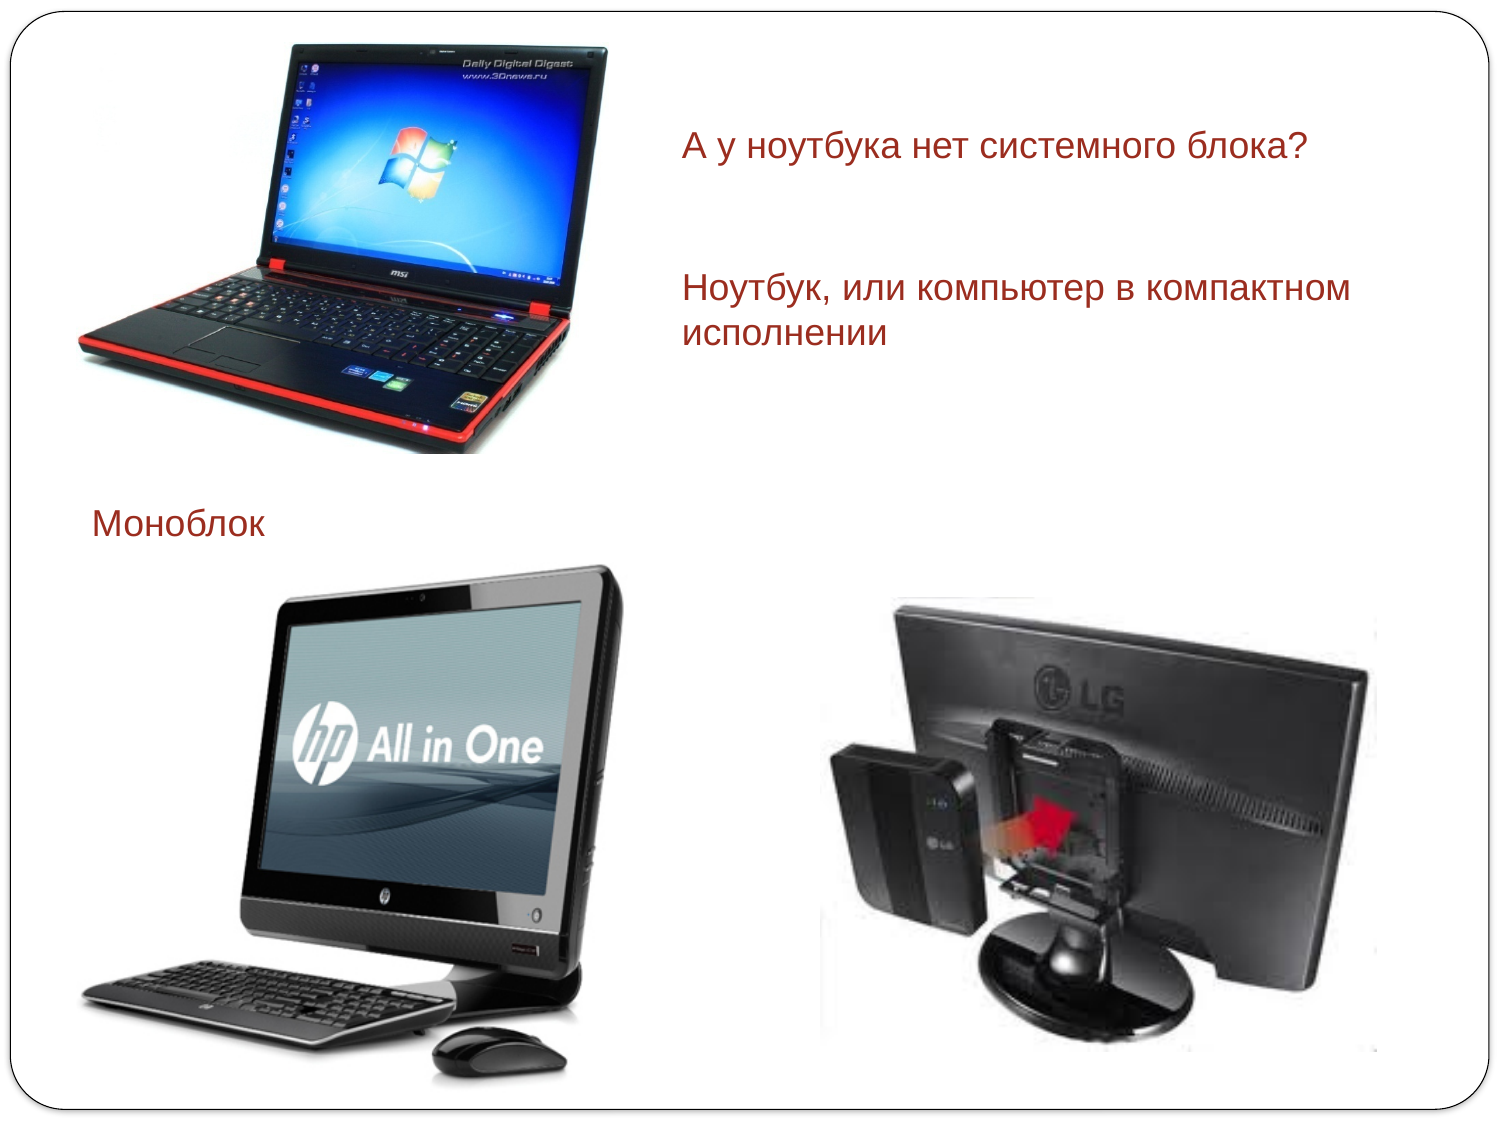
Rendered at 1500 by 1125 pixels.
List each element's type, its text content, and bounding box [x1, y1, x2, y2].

text_box А у ноутбука нет системного блока? [667, 113, 1424, 174]
picture [76, 42, 609, 454]
text_box [25, 0, 1073, 422]
text_box Моноблок [76, 491, 632, 552]
picture [76, 562, 629, 1093]
picture [820, 597, 1377, 1052]
text_box Ноутбук, или компьютер в компактном исполнении [667, 255, 1424, 361]
